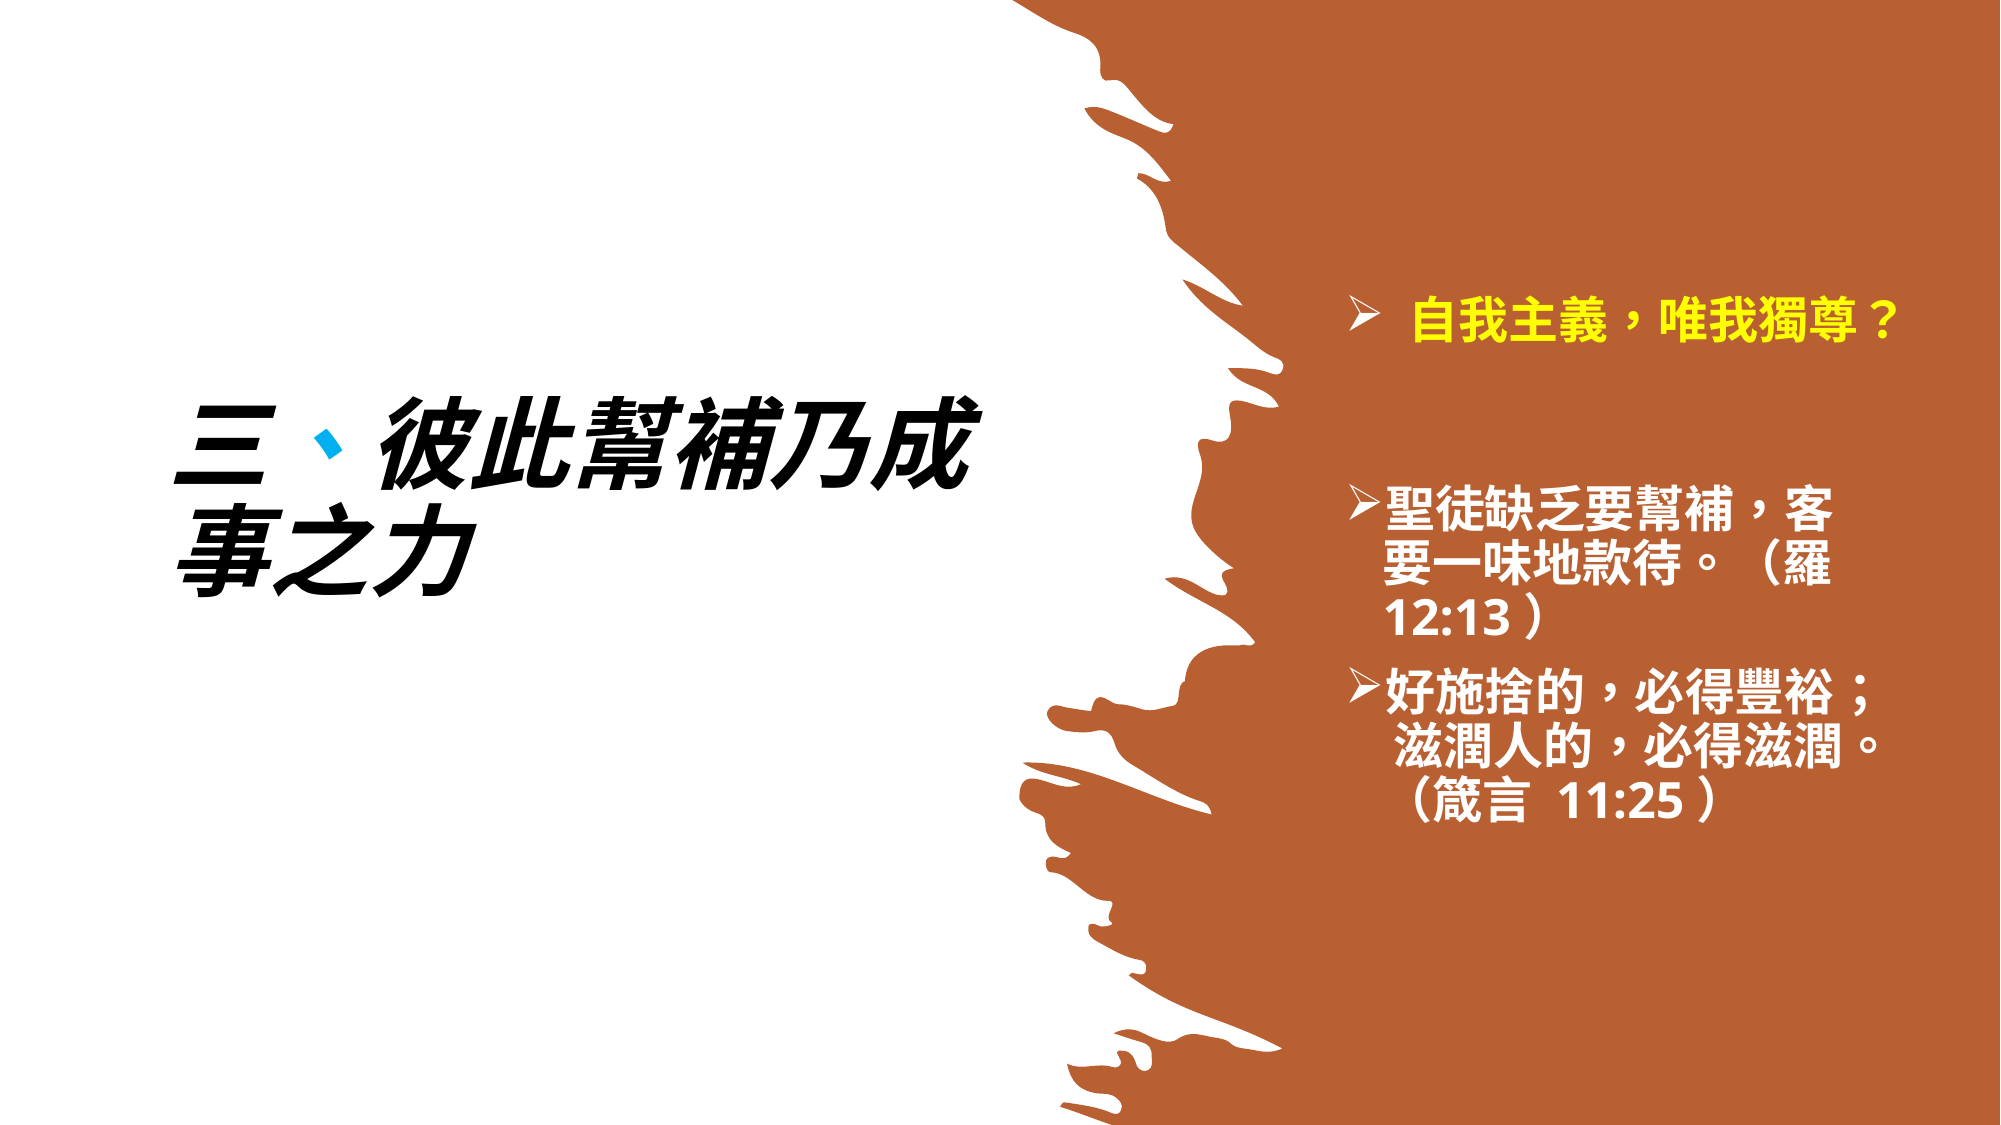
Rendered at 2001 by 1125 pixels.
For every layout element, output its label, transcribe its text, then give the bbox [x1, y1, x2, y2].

text_box [1010, 0, 2000, 1125]
text_box [0, 0, 1282, 1125]
title 三、彼此幫補乃成事之力 [153, 274, 1072, 851]
list 自我主義，唯我獨尊？ 聖徒缺乏要幫補，客要一味地款待。（羅12:13） 好施捨的，必得豐裕； 滋潤人的，必得滋潤。（箴言‬ ‭11:25‬）‭ [1330, 274, 1889, 851]
